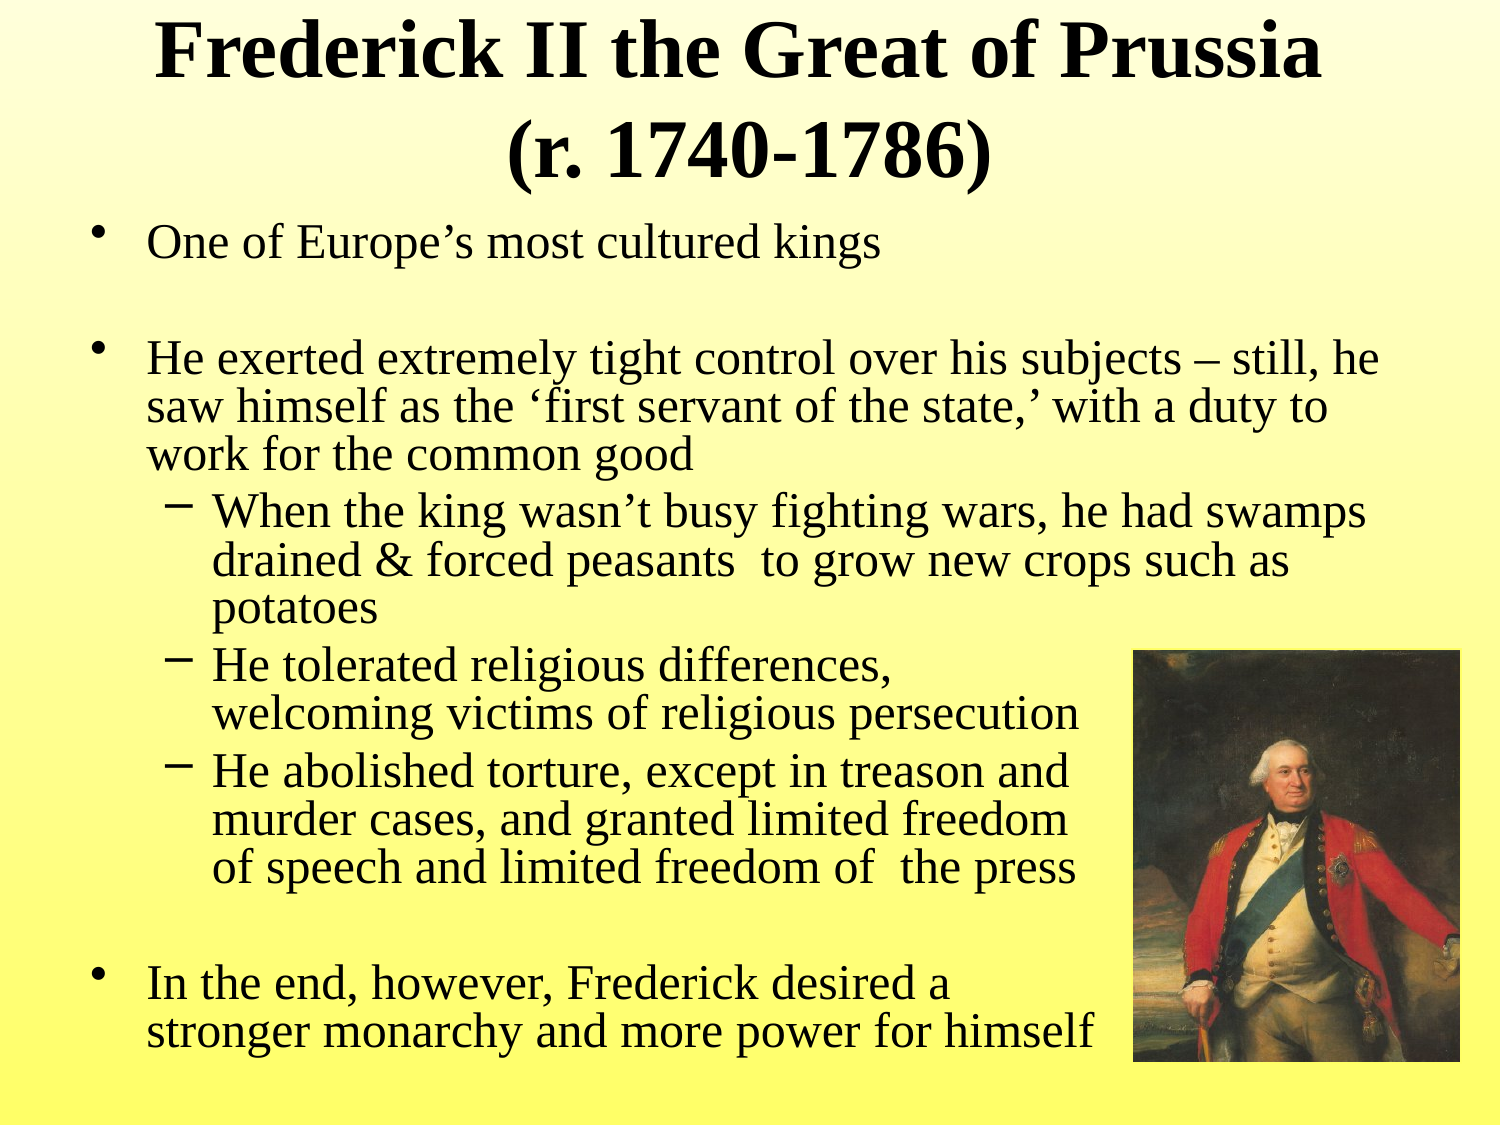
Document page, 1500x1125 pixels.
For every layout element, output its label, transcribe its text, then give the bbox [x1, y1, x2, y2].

title Frederick II the Great of Prussia (r. 1740-1786) [74, 0, 1426, 188]
picture [1132, 649, 1461, 1063]
list One of Europe’s most cultured kings He exerted extremely tight control over his subjects – still, he saw himself as the ‘first servant of the state,’ with a duty to work for the common good When the king wasn’t busy fighting wars, he had swamps drained & forced peasants to grow new crops such as potatoes He tolerated religious differences, welcoming victims of religious persecution He abolished torture, except in treason and murder cases, and granted limited freedom of speech and limited freedom of the press In the end, however, Frederick desired a stronger monarchy and more power for himself [74, 212, 1426, 1101]
